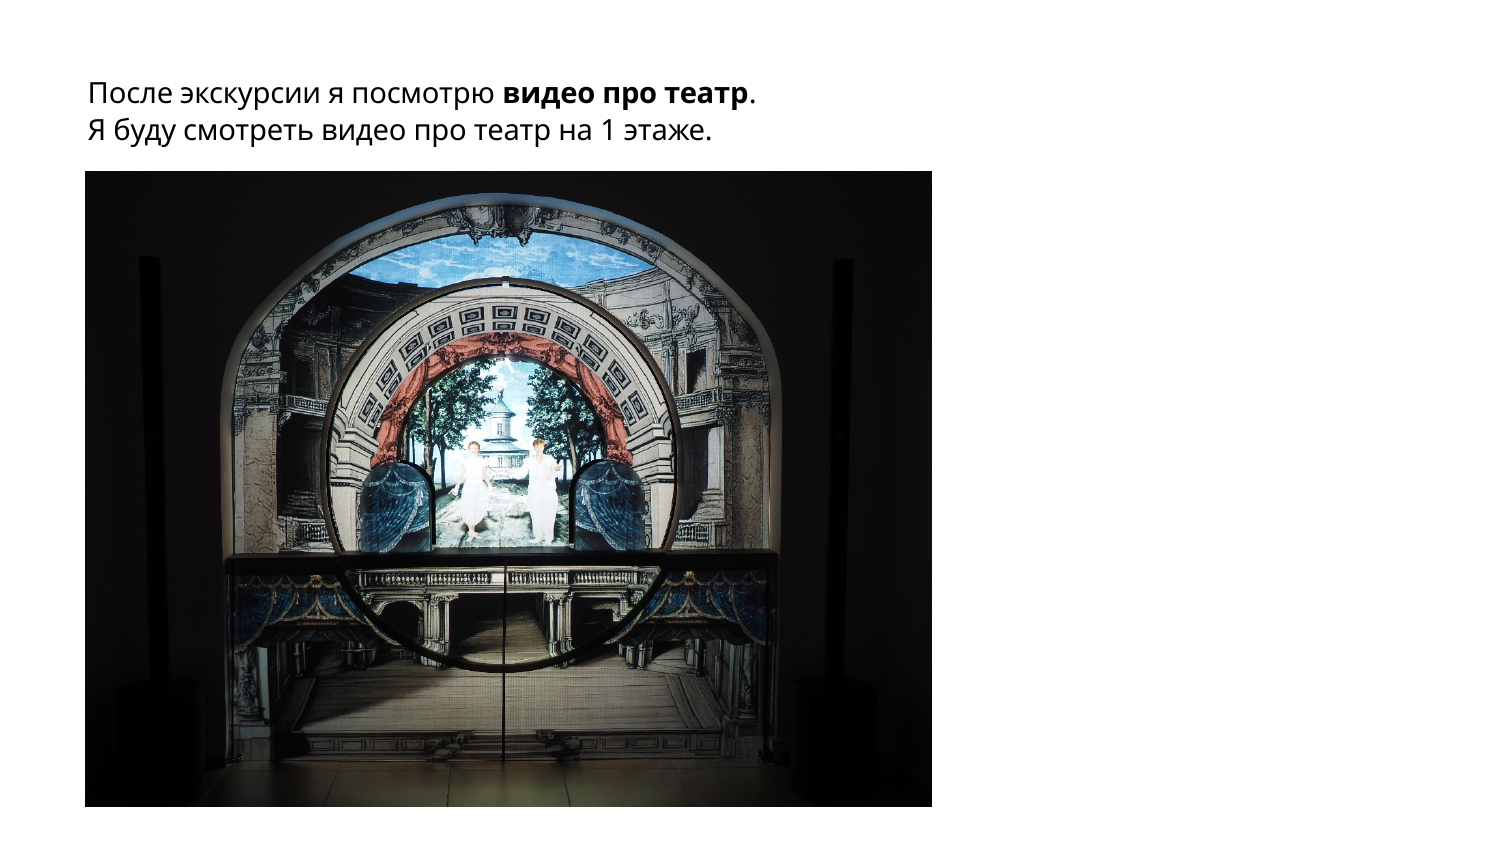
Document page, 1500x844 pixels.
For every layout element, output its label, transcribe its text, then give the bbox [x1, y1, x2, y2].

picture [85, 171, 932, 807]
text_box После экскурсии я посмотрю видео про театр. Я буду смотреть видео про театр на 1 этаже. [85, 71, 1436, 220]
